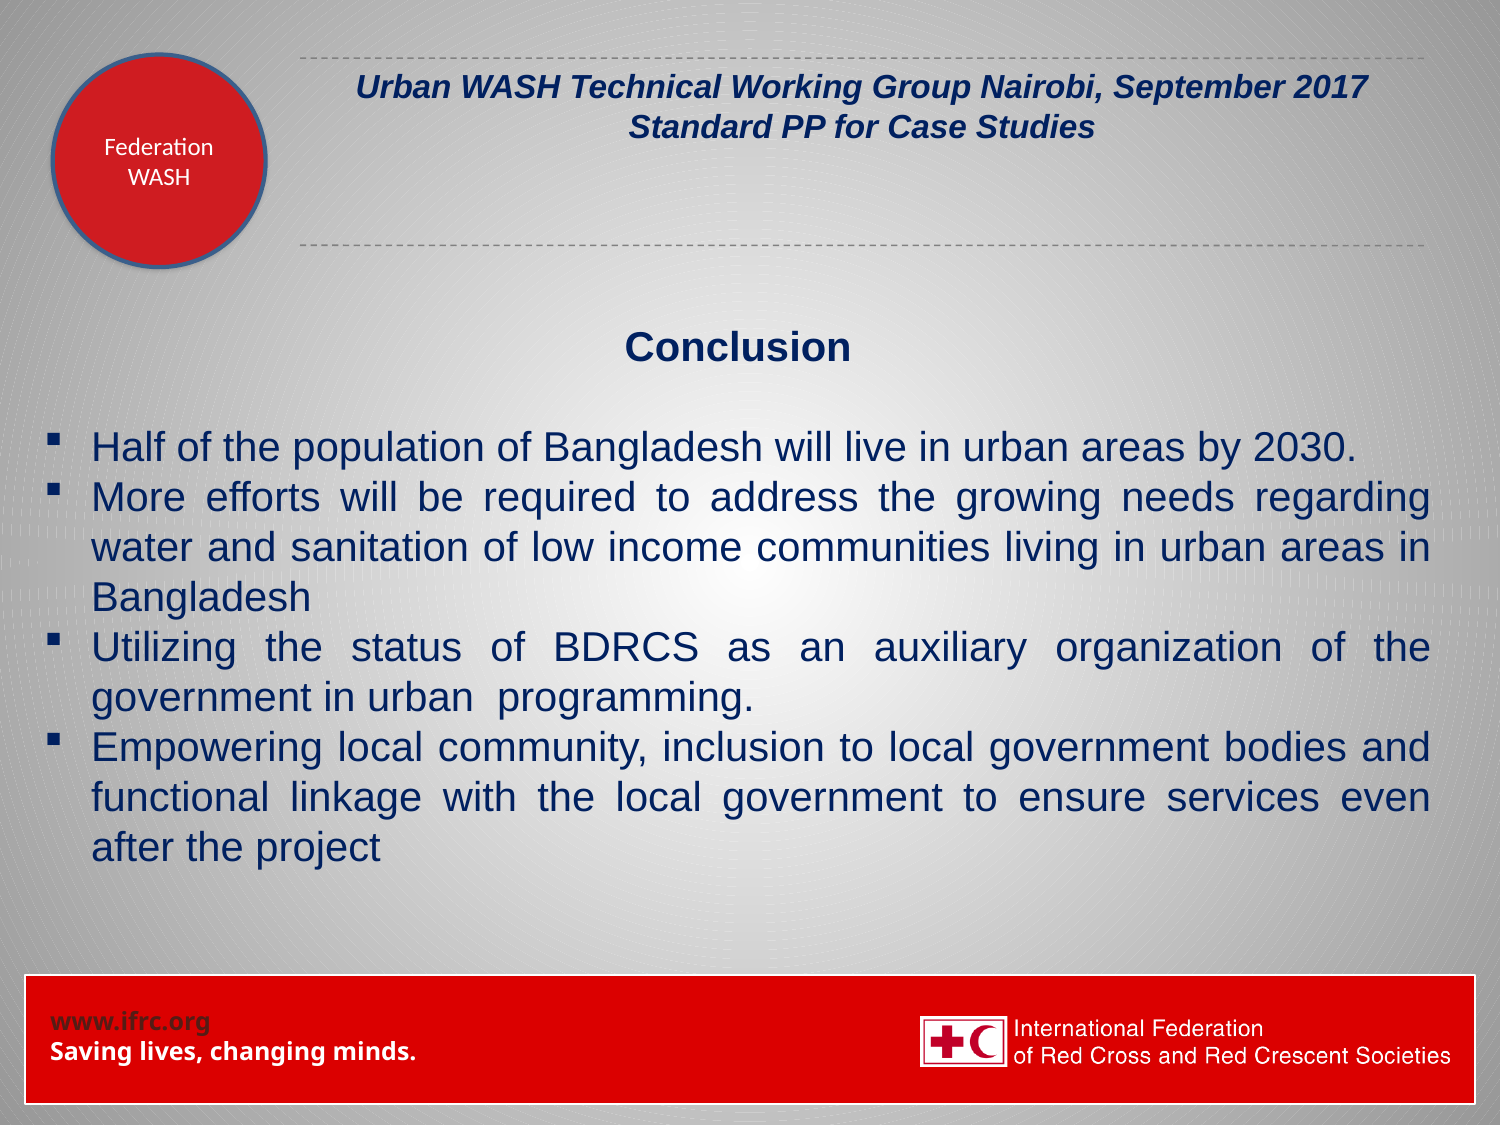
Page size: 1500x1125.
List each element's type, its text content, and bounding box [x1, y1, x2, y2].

title Urban WASH Technical Working Group Nairobi, September 2017 Standard PP for Case Studies [300, 57, 1425, 209]
text_box Federation WASH [50, 52, 268, 267]
picture [920, 1016, 1450, 1067]
text_box Conclusion Half of the population of Bangladesh will live in urban areas by 2030. More efforts will be required to address the growing needs regarding water and sanitation of low income communities living in urban areas in Bangladesh Utilizing the status of BDRCS as an auxiliary organization of the government in urban programming. Empowering local community, inclusion to local government bodies and functional linkage with the local government to ensure services even after the project [29, 267, 1447, 878]
